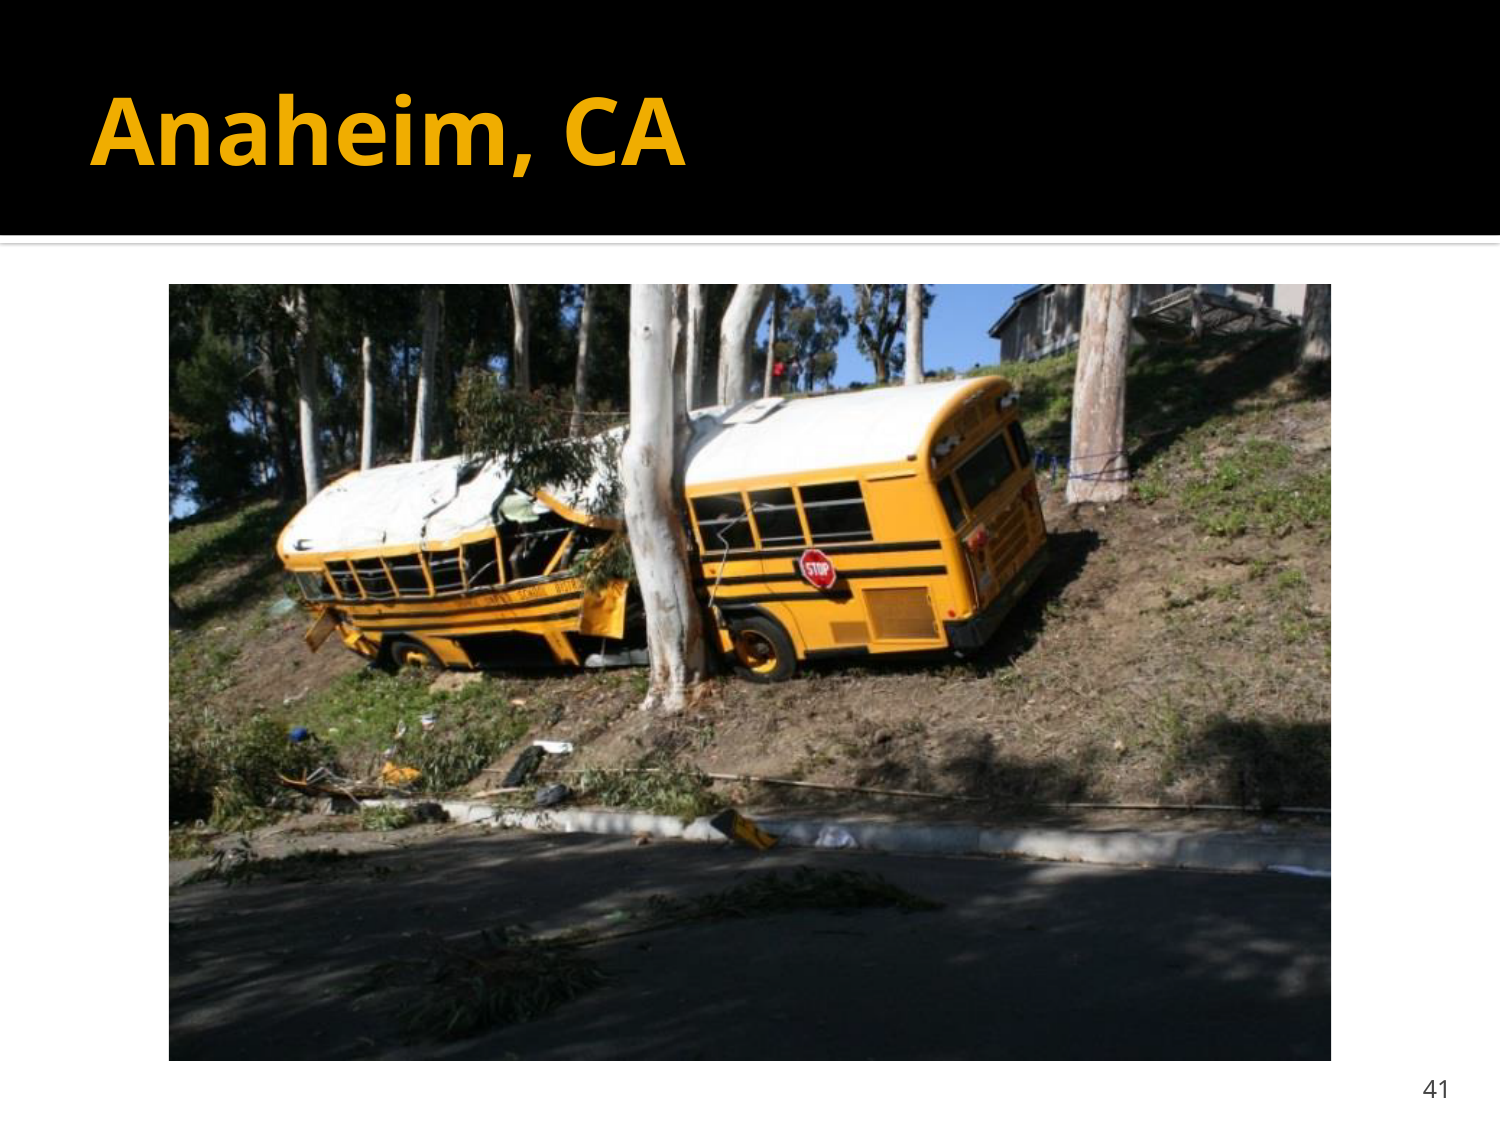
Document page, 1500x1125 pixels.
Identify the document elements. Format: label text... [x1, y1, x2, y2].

title Anaheim, CA [75, 25, 1425, 231]
slide_number 41 [1345, 1062, 1467, 1108]
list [168, 284, 1332, 1061]
